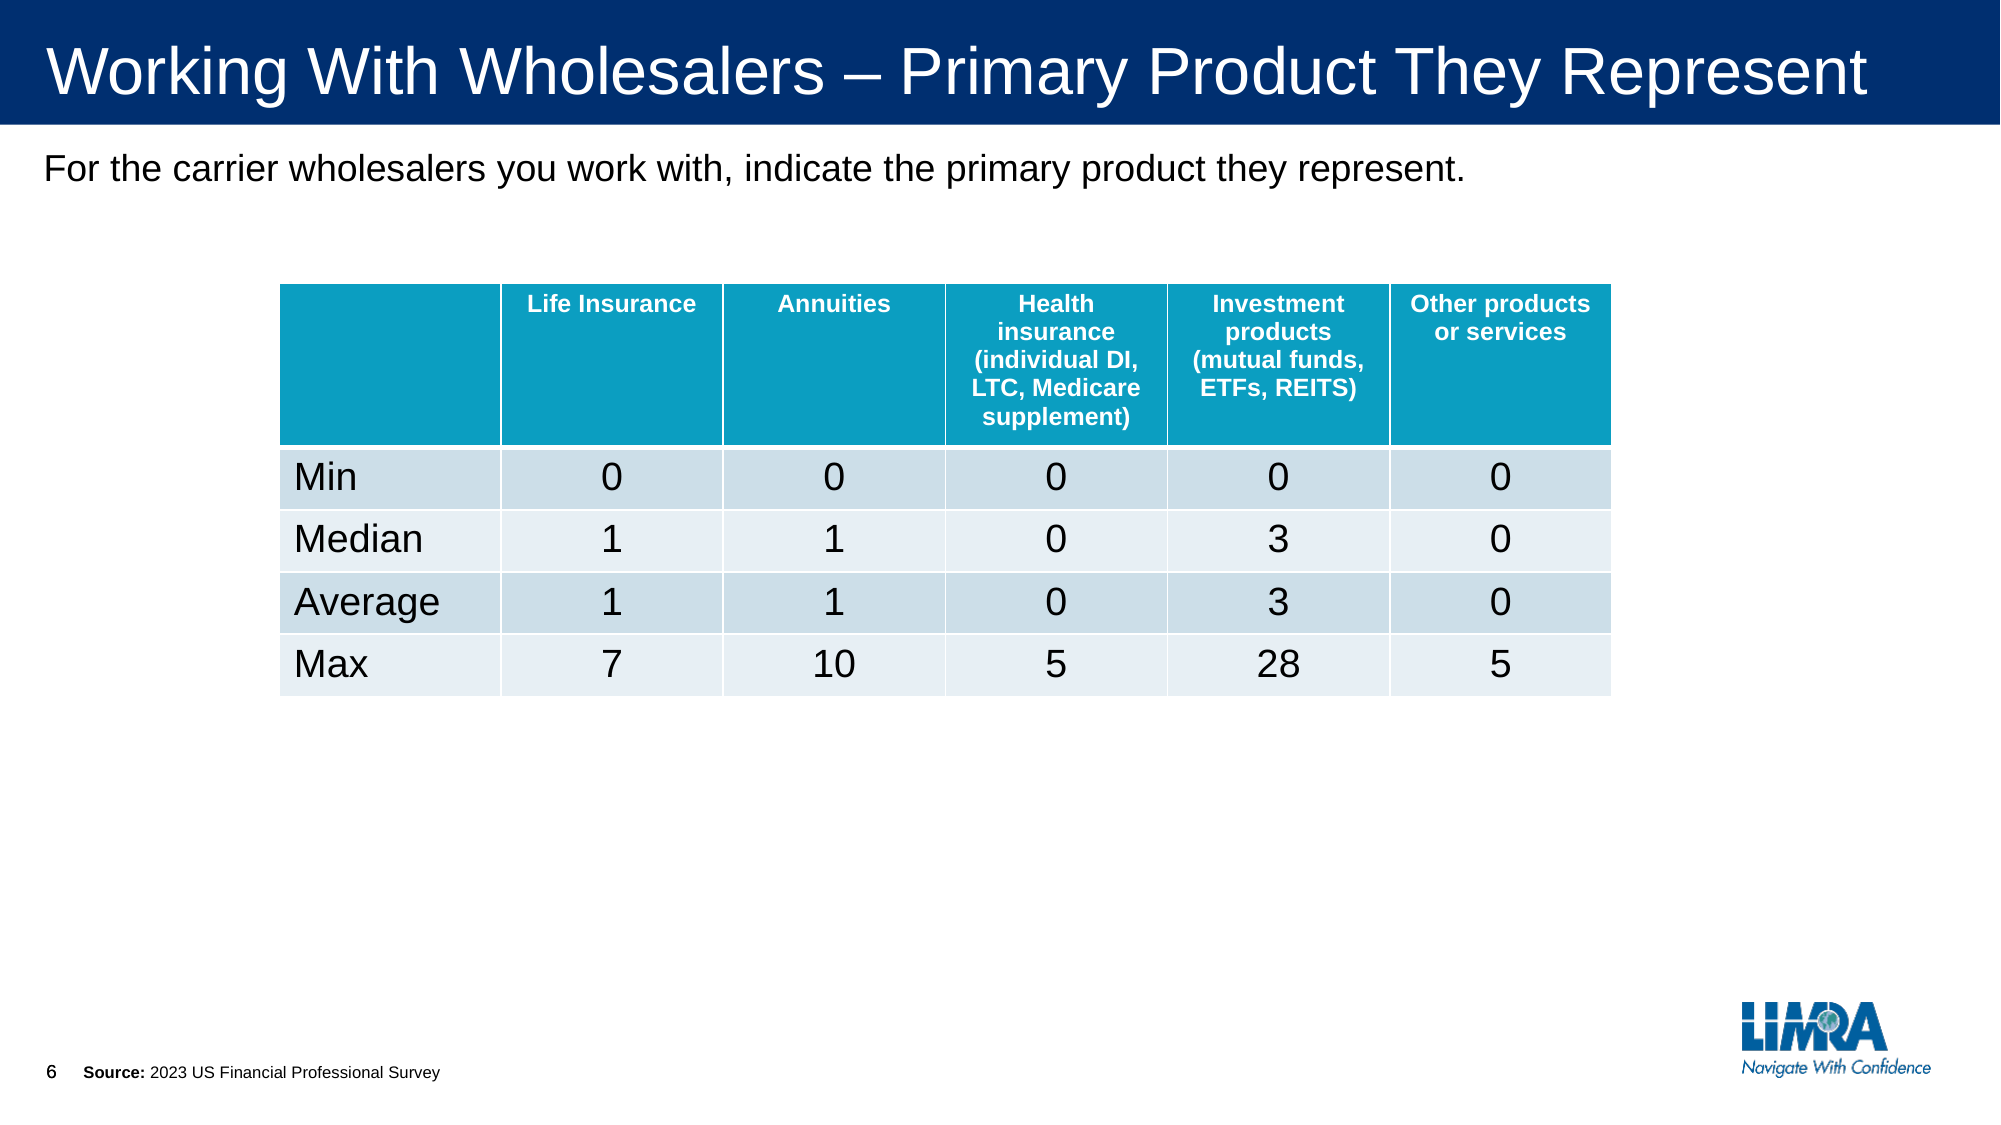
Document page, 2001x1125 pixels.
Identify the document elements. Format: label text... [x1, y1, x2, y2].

title Working With Wholesalers – Primary Product They Represent [0, 0, 2000, 141]
table_cell 0 [1168, 450, 1389, 509]
table_header Annuities [724, 284, 945, 445]
list Source: 2023 US Financial Professional Survey [68, 980, 946, 1089]
table_cell 28 [1168, 635, 1389, 696]
table_header Life Insurance [502, 284, 722, 445]
table_header Investment products (mutual funds, ETFs, REITS) [1168, 284, 1389, 445]
table_cell 0 [946, 511, 1167, 571]
table_cell 0 [502, 450, 722, 509]
picture [1740, 1000, 1932, 1079]
table_cell 3 [1168, 573, 1389, 633]
table_cell 7 [502, 635, 722, 696]
table_cell 5 [1391, 635, 1611, 696]
table_cell 10 [724, 635, 945, 696]
table_cell 3 [1168, 511, 1389, 571]
table_cell Max [280, 635, 500, 696]
table_cell 1 [502, 511, 722, 571]
table_cell 1 [724, 573, 945, 633]
table_cell Average [280, 573, 500, 633]
table_cell Min [280, 450, 500, 509]
text_box For the carrier wholesalers you work with, indicate the primary product they represent. [28, 136, 1950, 197]
table_cell 0 [724, 450, 945, 509]
table_header [280, 284, 500, 445]
table_cell 0 [1391, 573, 1611, 633]
table_cell Median [280, 511, 500, 571]
table_cell 0 [1391, 511, 1611, 571]
table_cell 1 [724, 511, 945, 571]
table_cell 5 [946, 635, 1167, 696]
table_cell 0 [946, 450, 1167, 509]
slide_number 6 [31, 1052, 105, 1112]
table_cell 1 [502, 573, 722, 633]
table_cell 0 [1391, 450, 1611, 509]
table_header Health insurance (individual DI, LTC, Medicare supplement) [946, 284, 1167, 445]
table_cell 0 [946, 573, 1167, 633]
table_header Other products or services [1391, 284, 1611, 445]
